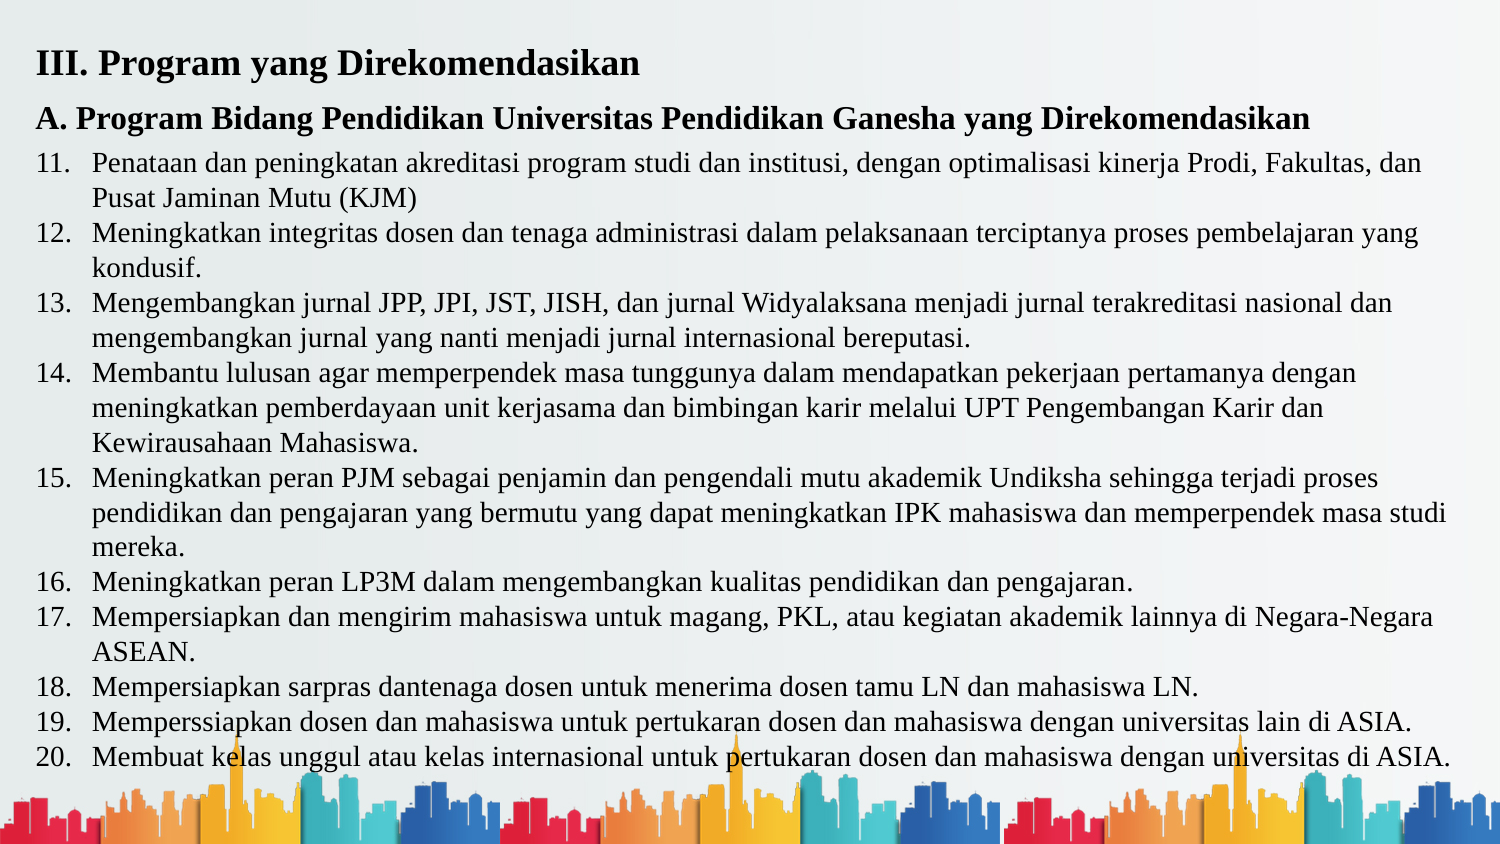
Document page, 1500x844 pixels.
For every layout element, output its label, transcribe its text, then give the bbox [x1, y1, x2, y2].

text_box III. Program yang Direkomendasikan [20, 8, 656, 69]
text_box Penataan dan peningkatan akreditasi program studi dan institusi, dengan optimalisasi kinerja Prodi, Fakultas, dan Pusat Jaminan Mutu (KJM) Meningkatkan integritas dosen dan tenaga administrasi dalam pelaksanaan terciptanya proses pembelajaran yang kondusif. Mengembangkan jurnal JPP, JPI, JST, JISH, dan jurnal Widyalaksana menjadi jurnal terakreditasi nasional dan mengembangkan jurnal yang nanti menjadi jurnal internasional bereputasi. Membantu lulusan agar memperpendek masa tunggunya dalam mendapatkan pekerjaan pertamanya dengan meningkatkan pemberdayaan unit kerjasama dan bimbingan karir melalui UPT Pengembangan Karir dan Kewirausahaan Mahasiswa. Meningkatkan peran PJM sebagai penjamin dan pengendali mutu akademik Undiksha sehingga terjadi proses pendidikan dan pengajaran yang bermutu yang dapat meningkatkan IPK mahasiswa dan memperpendek masa studi mereka. Meningkatkan peran LP3M dalam mengembangkan kualitas pendidikan dan pengajaran. Mempersiapkan dan mengirim mahasiswa untuk magang, PKL, atau kegiatan akademik lainnya di Negara-Negara ASEAN. Mempersiapkan sarpras dantenaga dosen untuk menerima dosen tamu LN dan mahasiswa LN. Memperssiapkan dosen dan mahasiswa untuk pertukaran dosen dan mahasiswa dengan universitas lain di ASIA. Membuat kelas unggul atau kelas internasional untuk pertukaran dosen dan mahasiswa dengan universitas di ASIA. [20, 135, 1471, 780]
picture [0, 0, 1500, 844]
text_box A. Program Bidang Pendidikan Universitas Pendidikan Ganesha yang Direkomendasikan [20, 69, 1367, 135]
